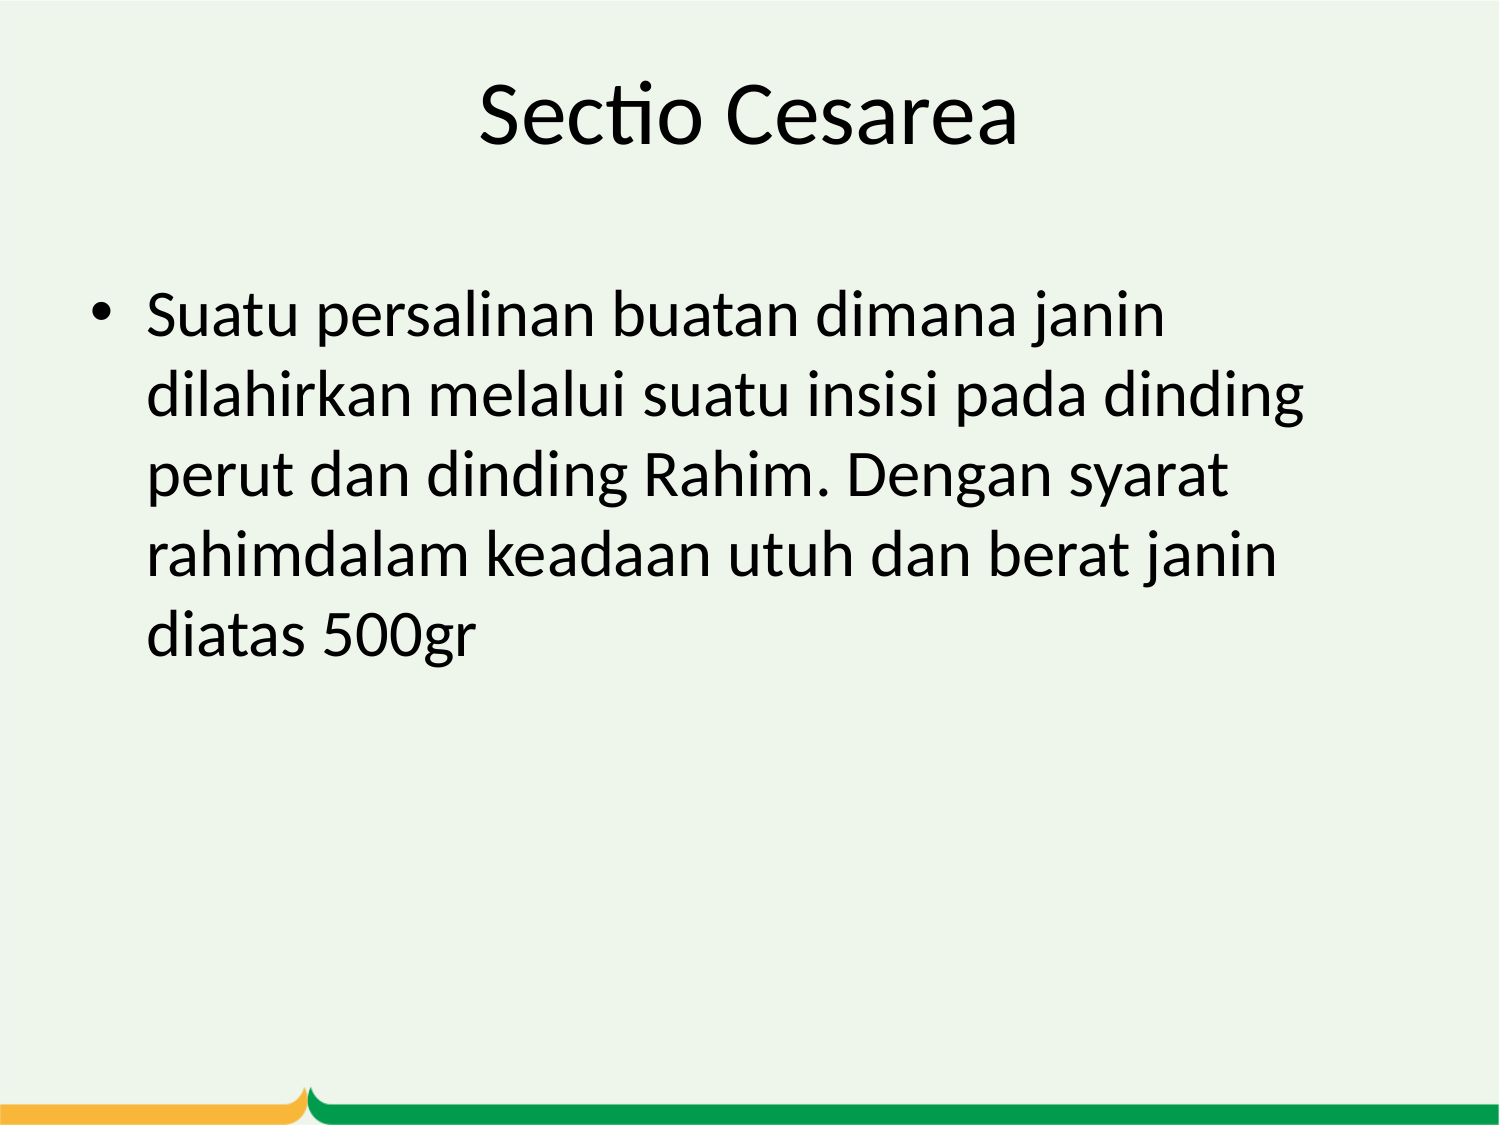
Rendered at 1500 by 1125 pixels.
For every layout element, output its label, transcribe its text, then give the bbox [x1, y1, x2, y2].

title Sectio Cesarea [75, 45, 1425, 233]
picture [0, 0, 1500, 1125]
list Suatu persalinan buatan dimana janin dilahirkan melalui suatu insisi pada dinding perut dan dinding Rahim. Dengan syarat rahimdalam keadaan utuh dan berat janin diatas 500gr [75, 262, 1425, 1005]
